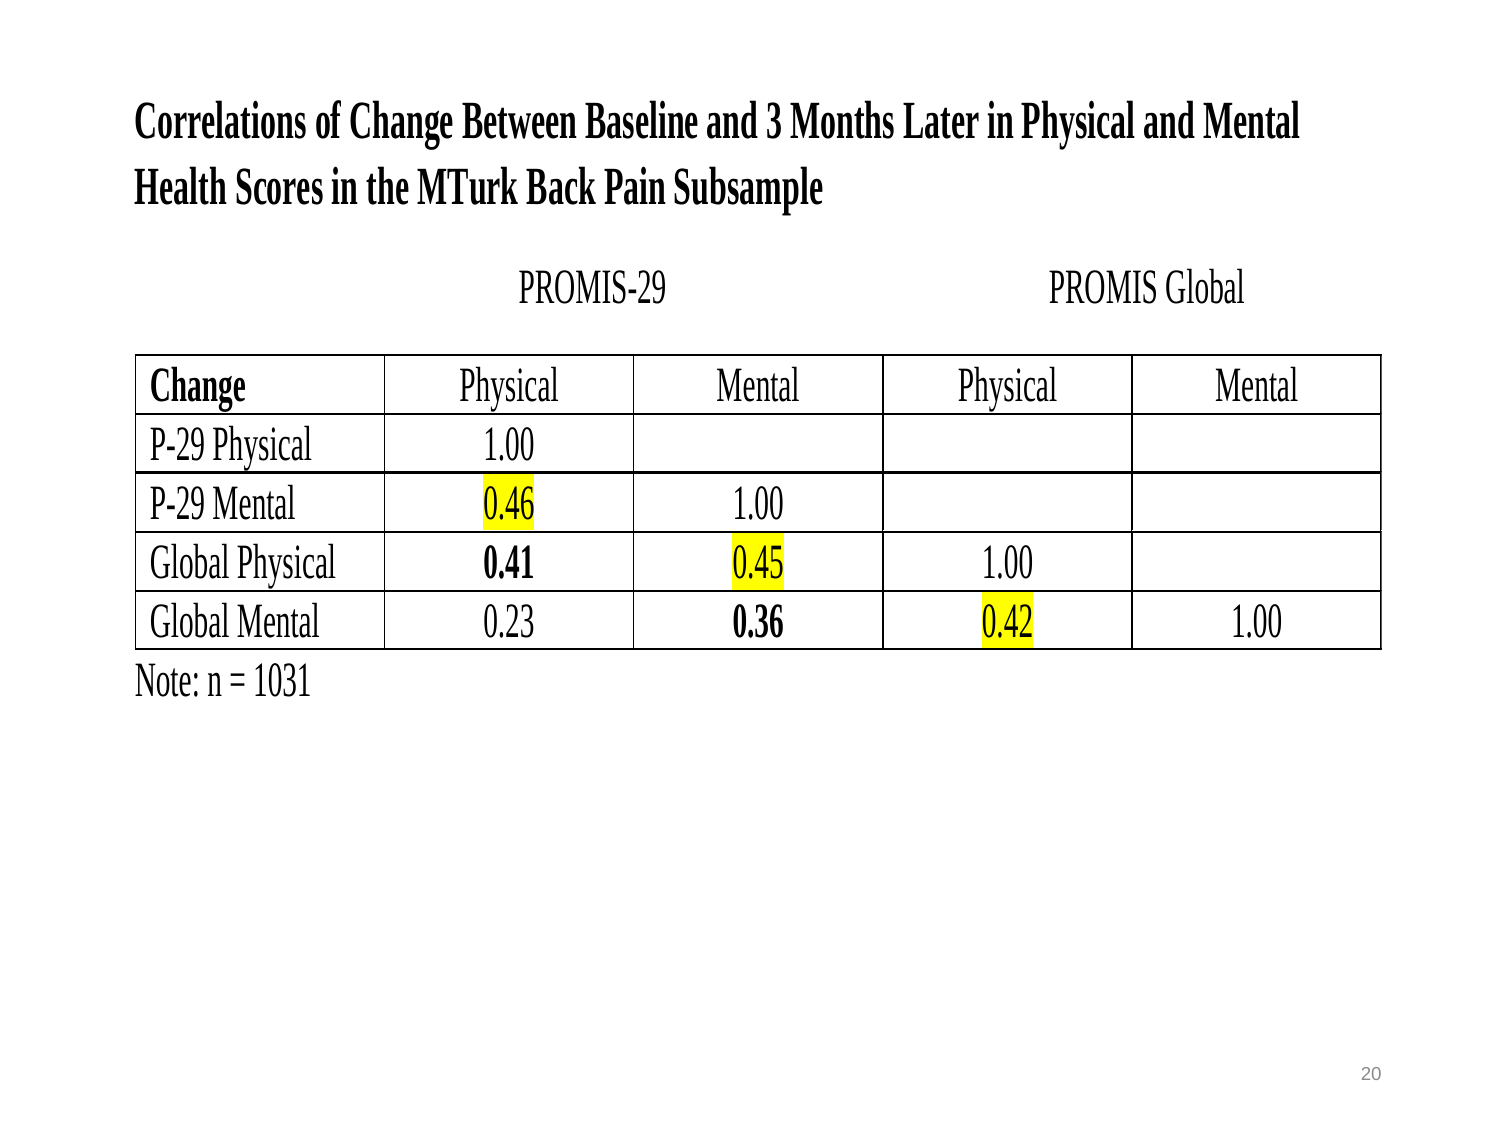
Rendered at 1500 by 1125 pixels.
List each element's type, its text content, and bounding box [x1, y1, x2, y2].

slide_number 20 [1059, 1042, 1397, 1103]
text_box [134, 88, 1382, 854]
